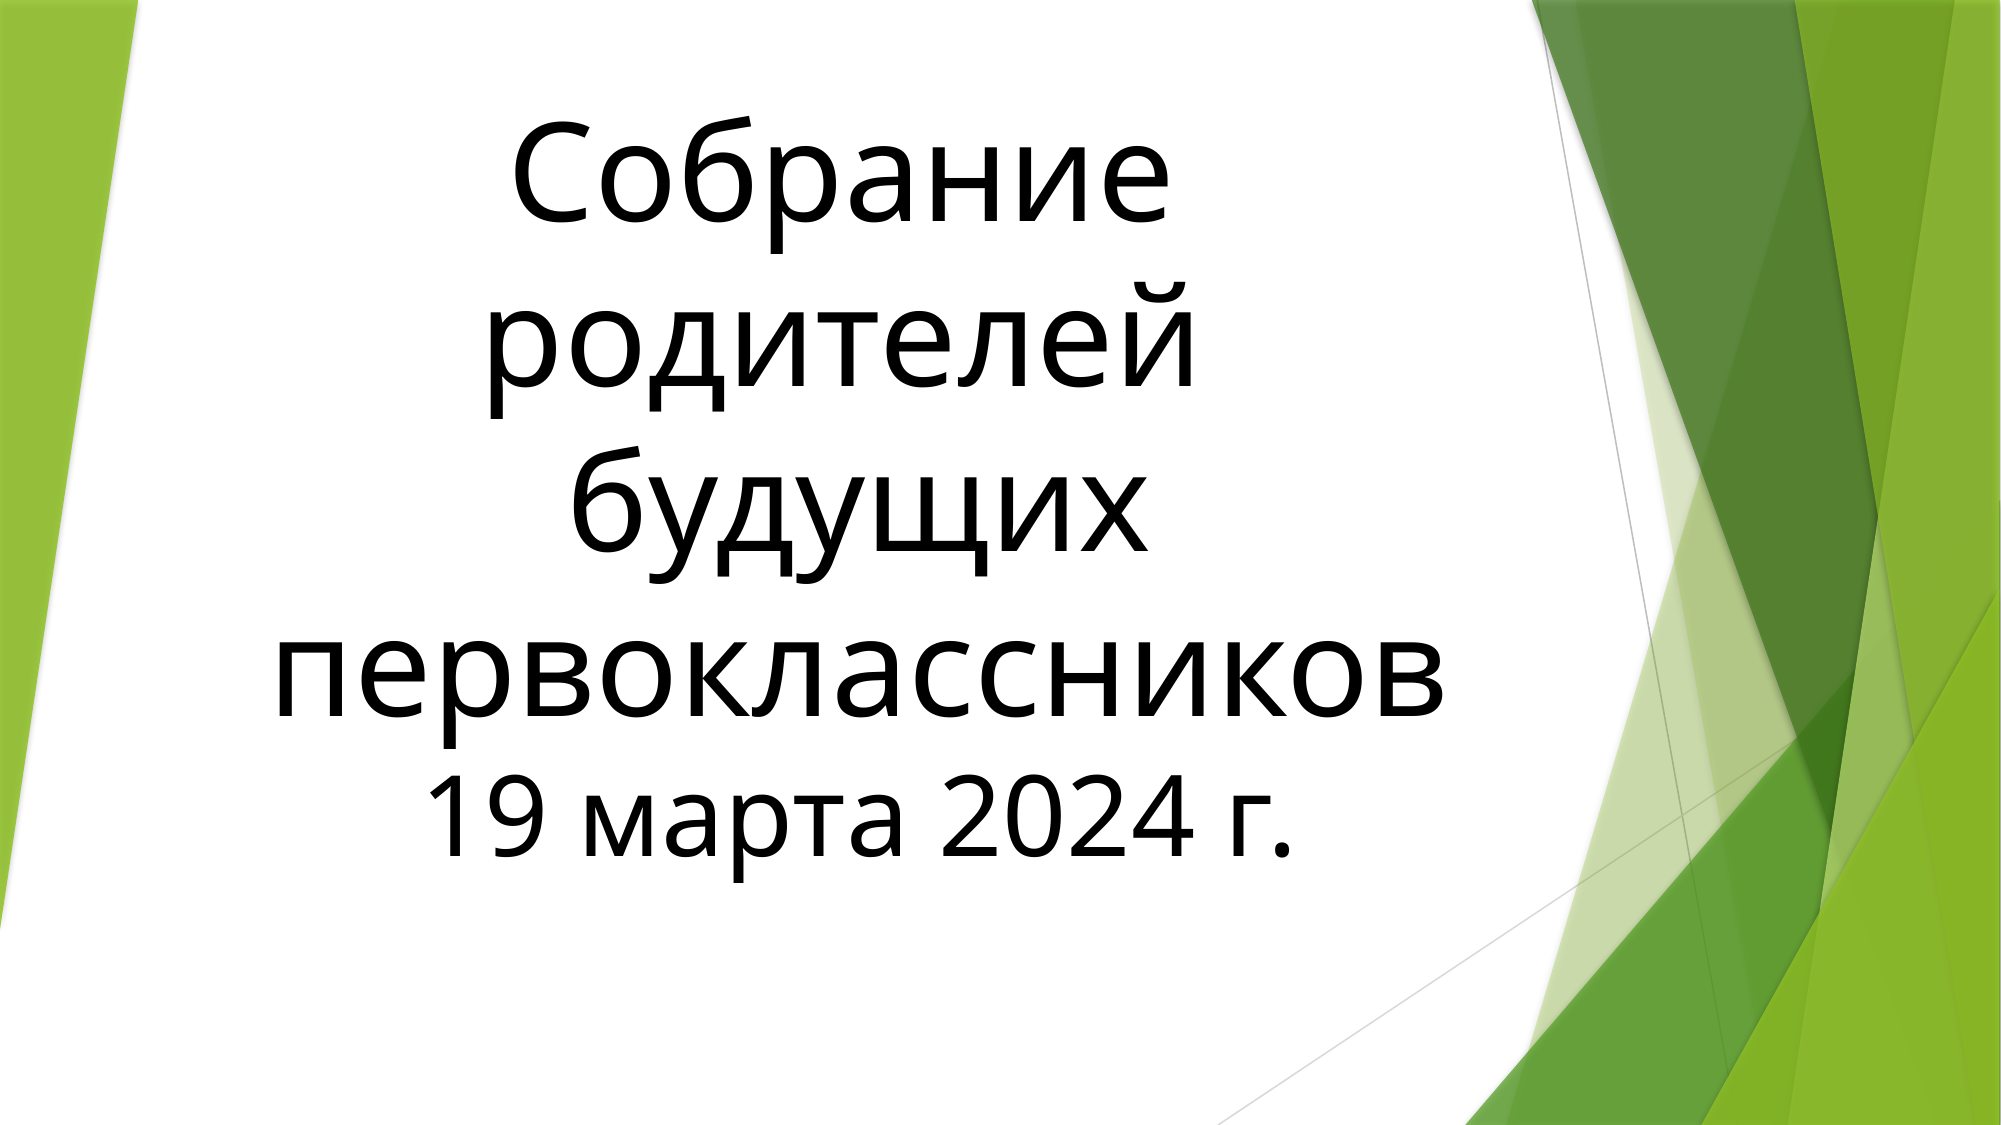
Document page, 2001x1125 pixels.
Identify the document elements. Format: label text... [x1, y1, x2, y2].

title Собрание родителей будущих первоклассников 19 марта 2024 г. [162, 44, 1557, 887]
